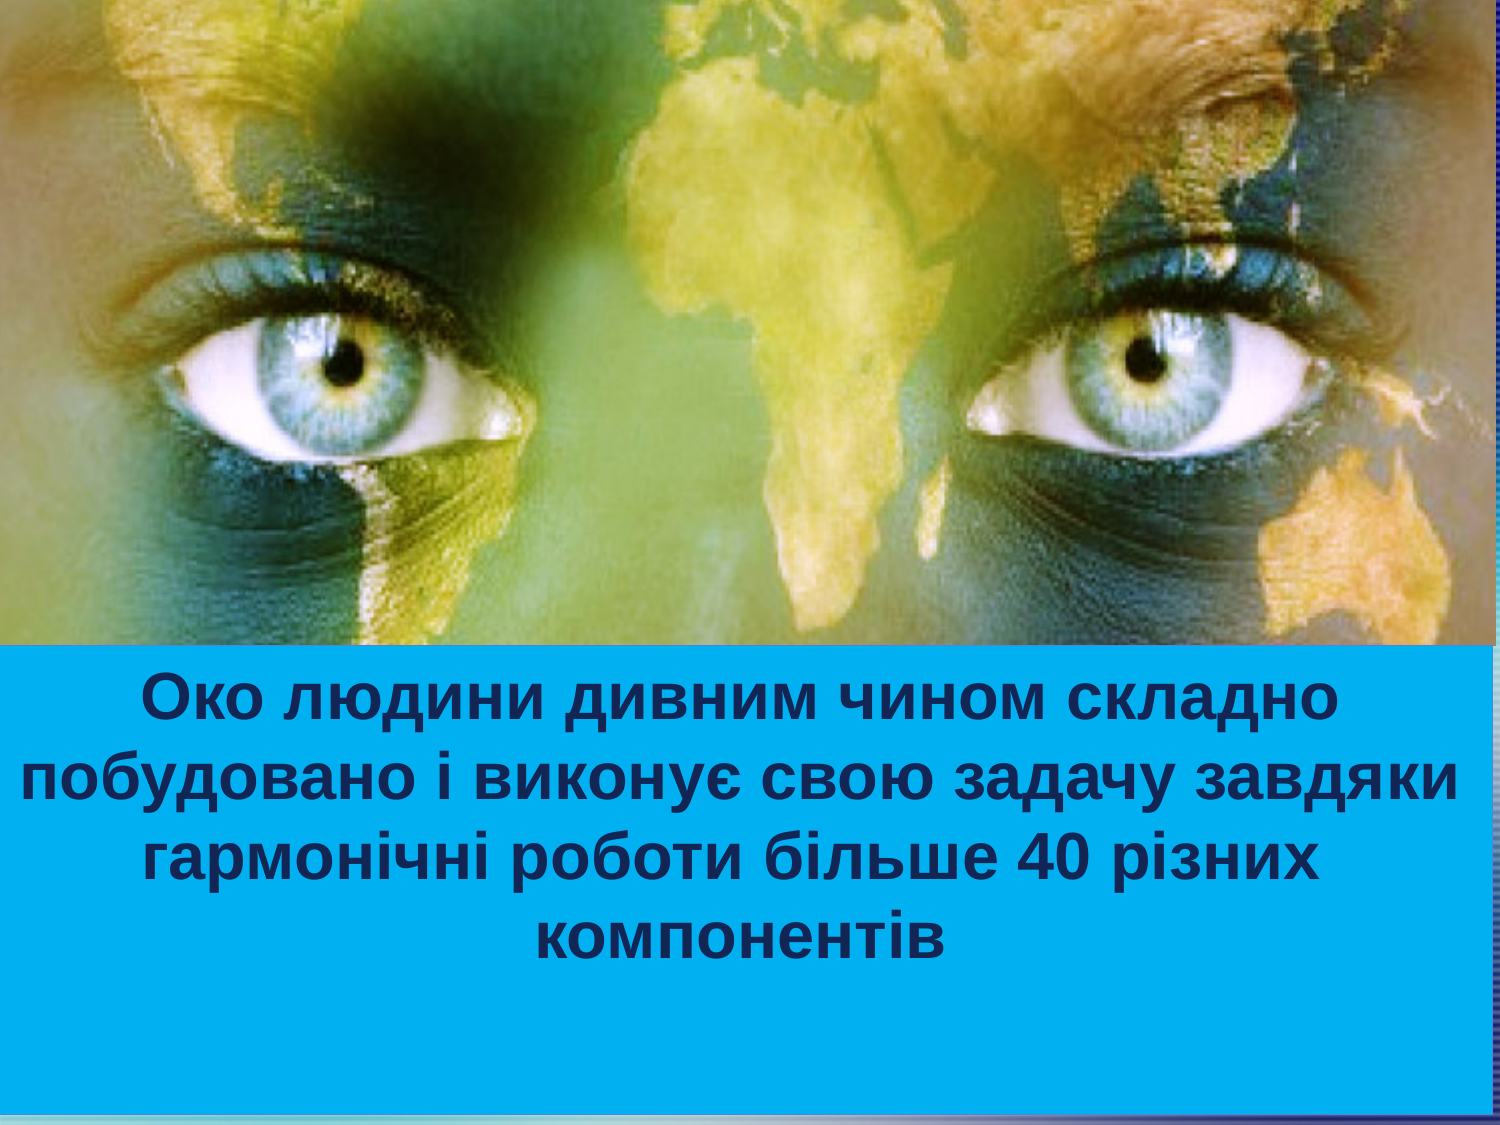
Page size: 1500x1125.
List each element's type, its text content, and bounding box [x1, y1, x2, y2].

text_box Око людини дивним чином складно побудовано і виконує свою задачу завдяки гармонічні роботи більше 40 різних компонентів [0, 654, 1493, 1115]
picture [0, 0, 1500, 1125]
